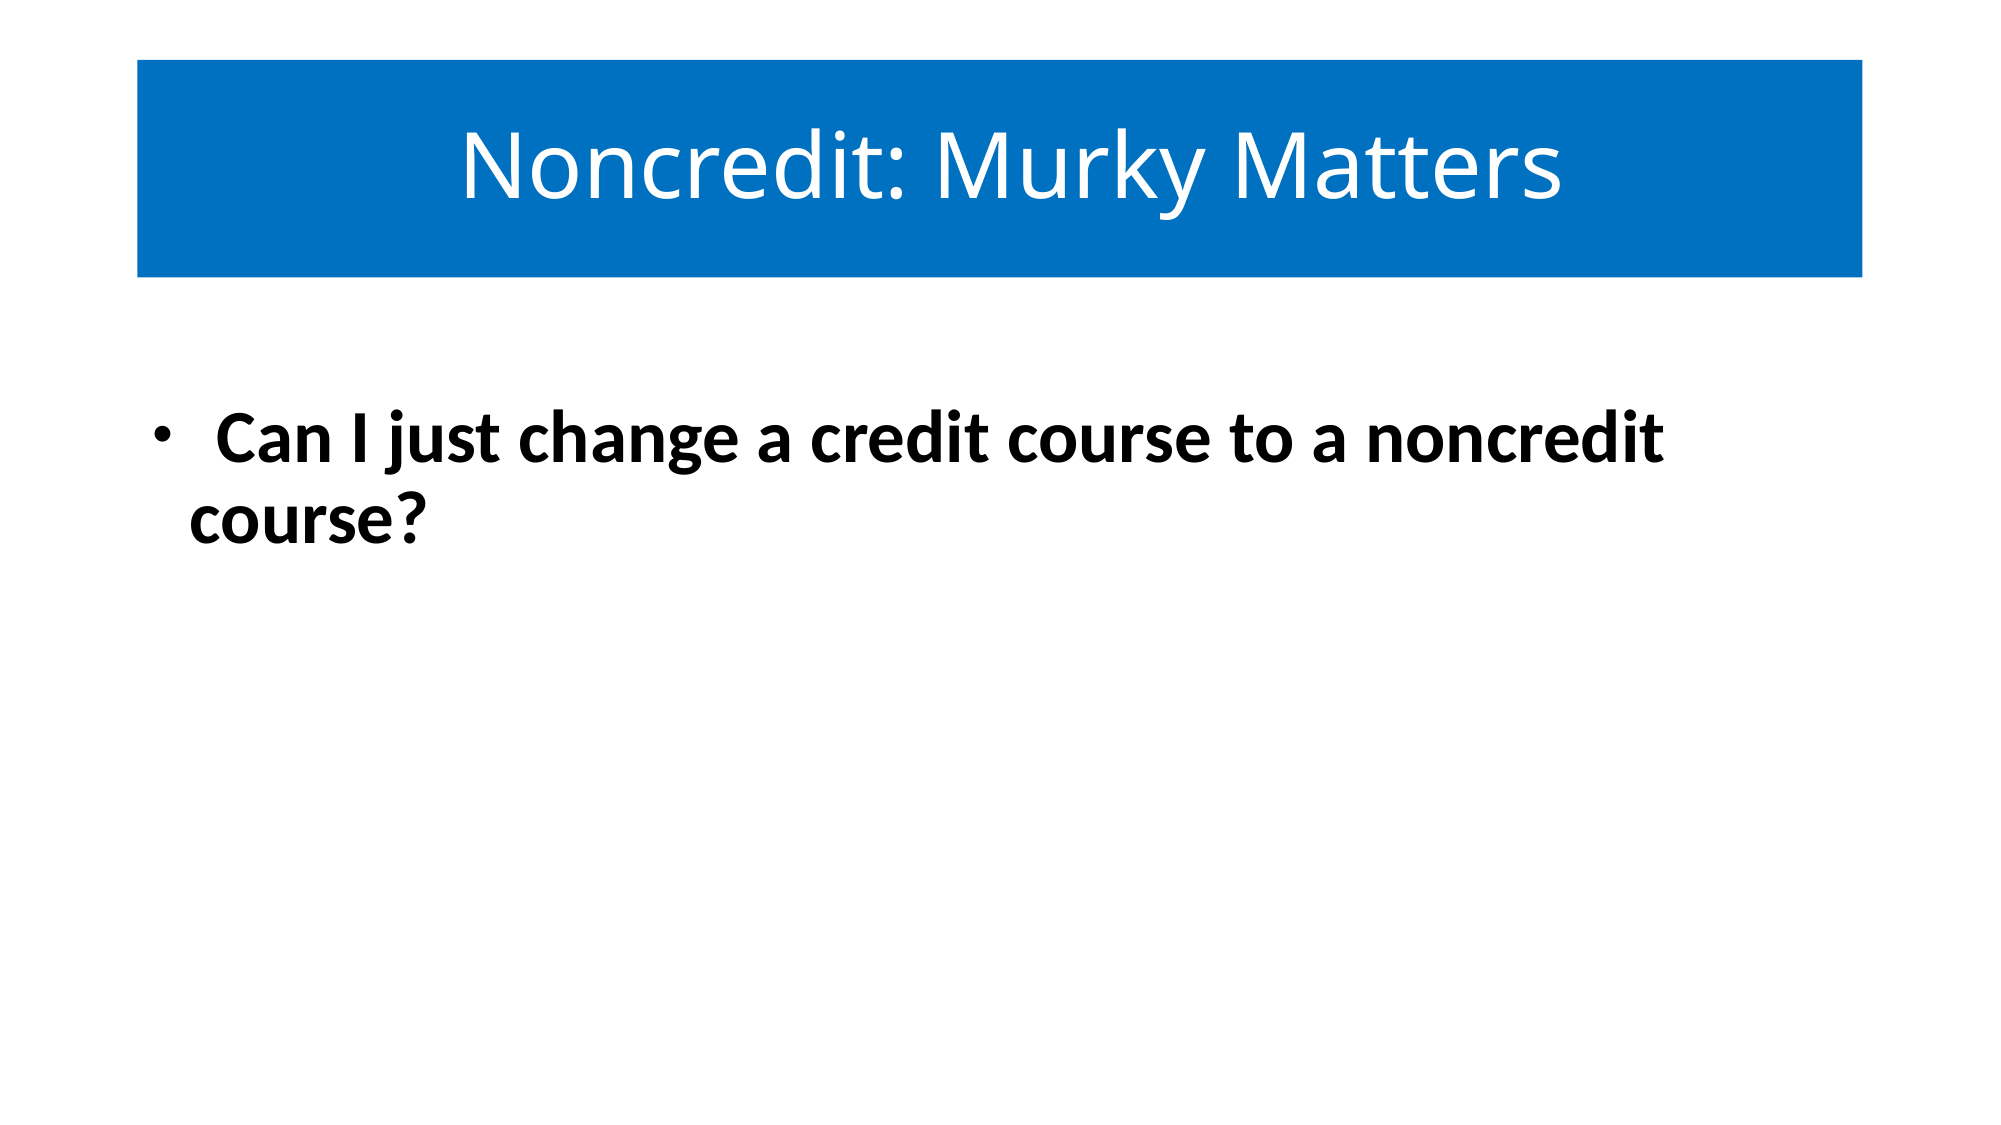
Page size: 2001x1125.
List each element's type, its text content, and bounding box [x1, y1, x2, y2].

title Noncredit: Murky Matters [137, 59, 1863, 278]
list Can I just change a credit course to a noncredit course? [137, 299, 1863, 1014]
